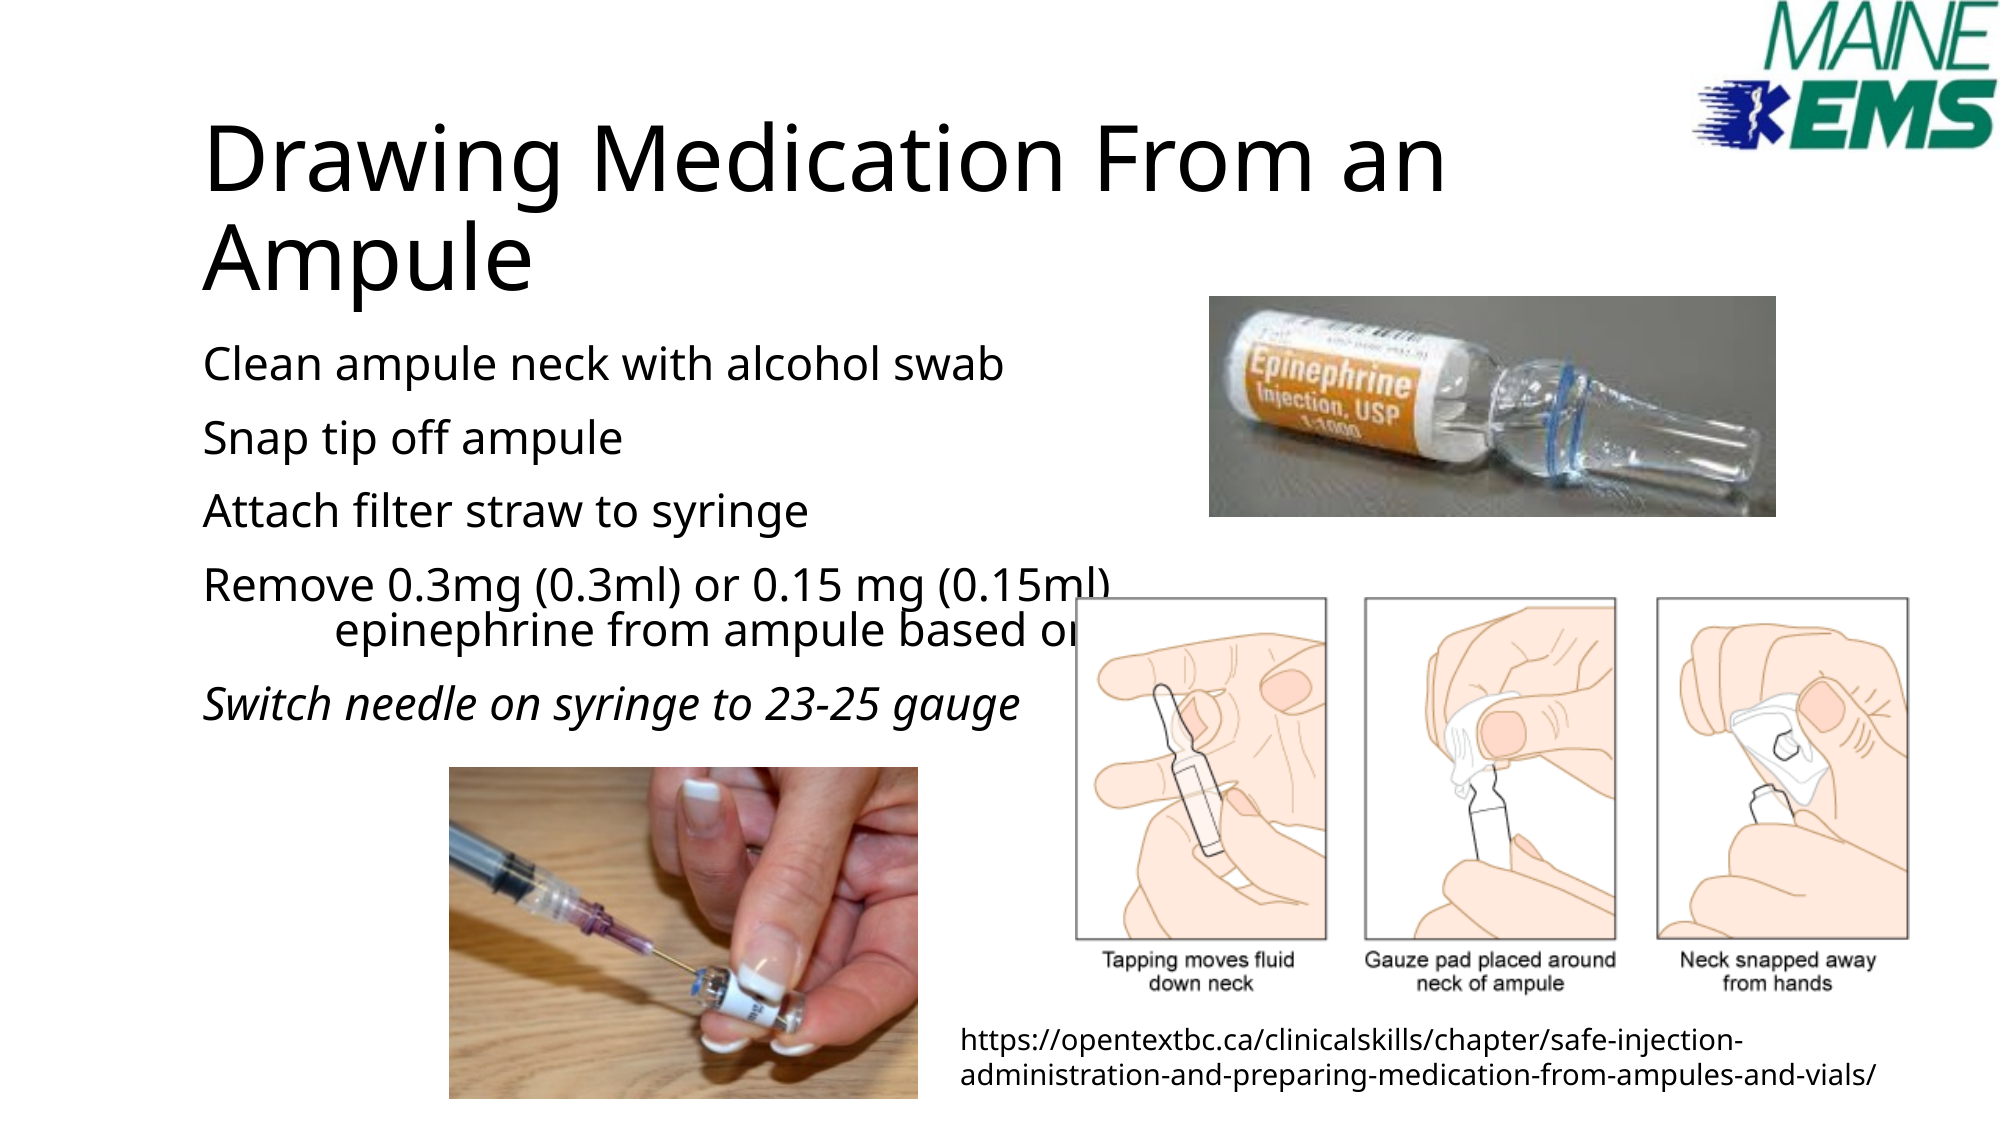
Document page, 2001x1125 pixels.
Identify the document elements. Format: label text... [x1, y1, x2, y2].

picture [1075, 597, 1911, 998]
text_box https://opentextbc.ca/clinicalskills/chapter/safe-injection-administration-and-preparing-medication-from-ampules-and-vials/ [945, 1014, 1893, 1099]
picture [1690, 0, 2000, 153]
title Drawing Medication From an Ampule [187, 99, 1808, 323]
picture [448, 767, 919, 1100]
picture [1209, 296, 1777, 518]
list Clean ampule neck with alcohol swab Snap tip off ampule Attach filter straw to syringe Remove 0.3mg (0.3ml) or 0.15 mg (0.15ml) epinephrine from ampule based on weight Switch needle on syringe to 23-25 gauge [187, 337, 1808, 1000]
